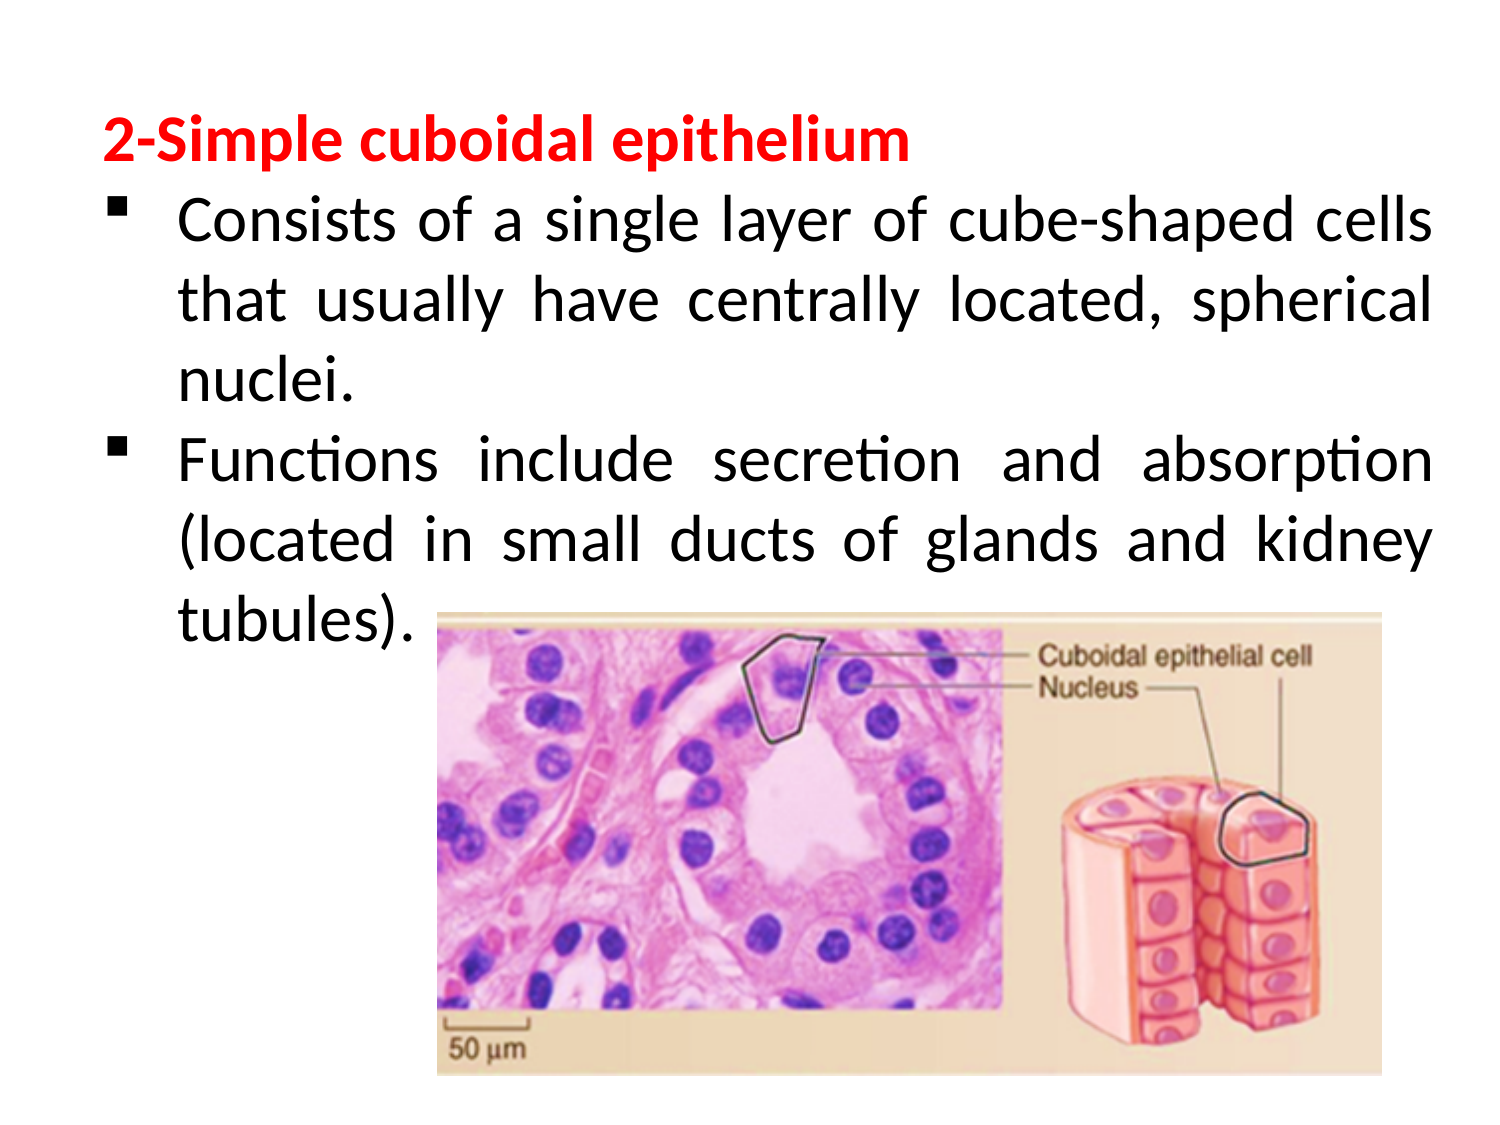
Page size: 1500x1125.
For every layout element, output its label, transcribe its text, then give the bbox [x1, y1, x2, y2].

picture [437, 612, 1382, 1076]
text_box 2-Simple cuboidal epithelium Consists of a single layer of cube-shaped cells that usually have centrally located, spherical nuclei. Functions include secretion and absorption (located in small ducts of glands and kidney tubules). [87, 87, 1450, 662]
